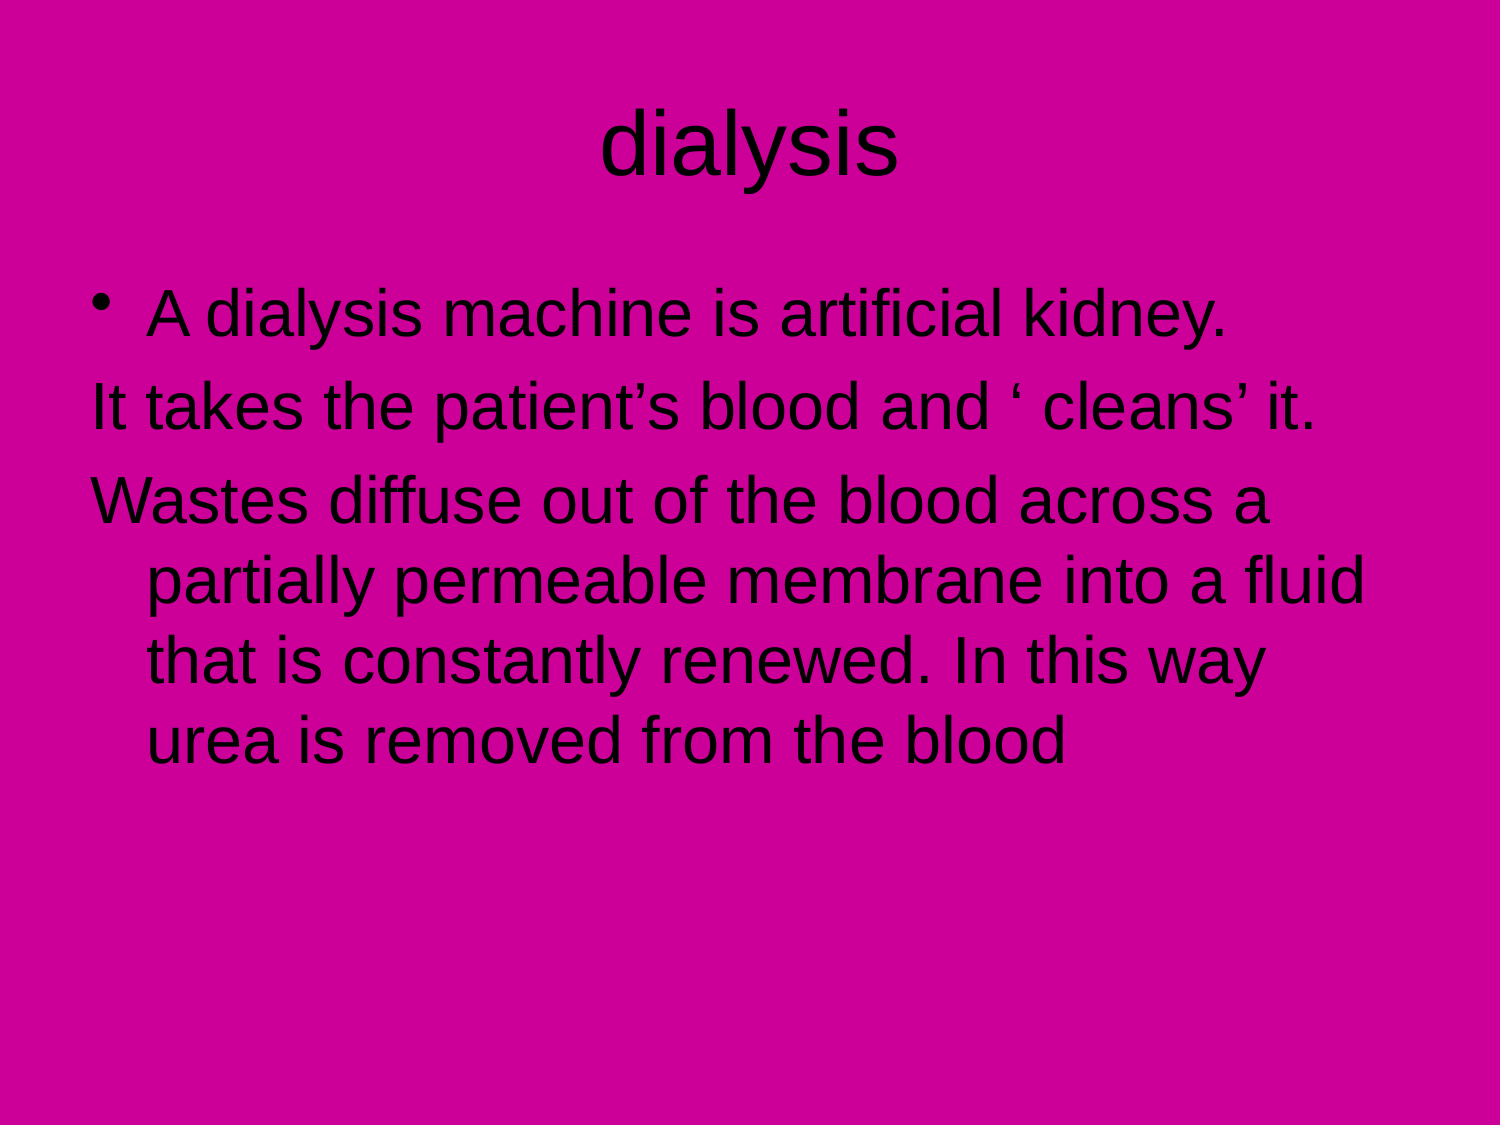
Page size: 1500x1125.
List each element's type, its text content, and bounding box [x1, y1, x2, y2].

list A dialysis machine is artificial kidney. It takes the patient’s blood and ‘ cleans’ it. Wastes diffuse out of the blood across a partially permeable membrane into a fluid that is constantly renewed. In this way urea is removed from the blood [74, 262, 1426, 1006]
title dialysis [74, 44, 1426, 233]
